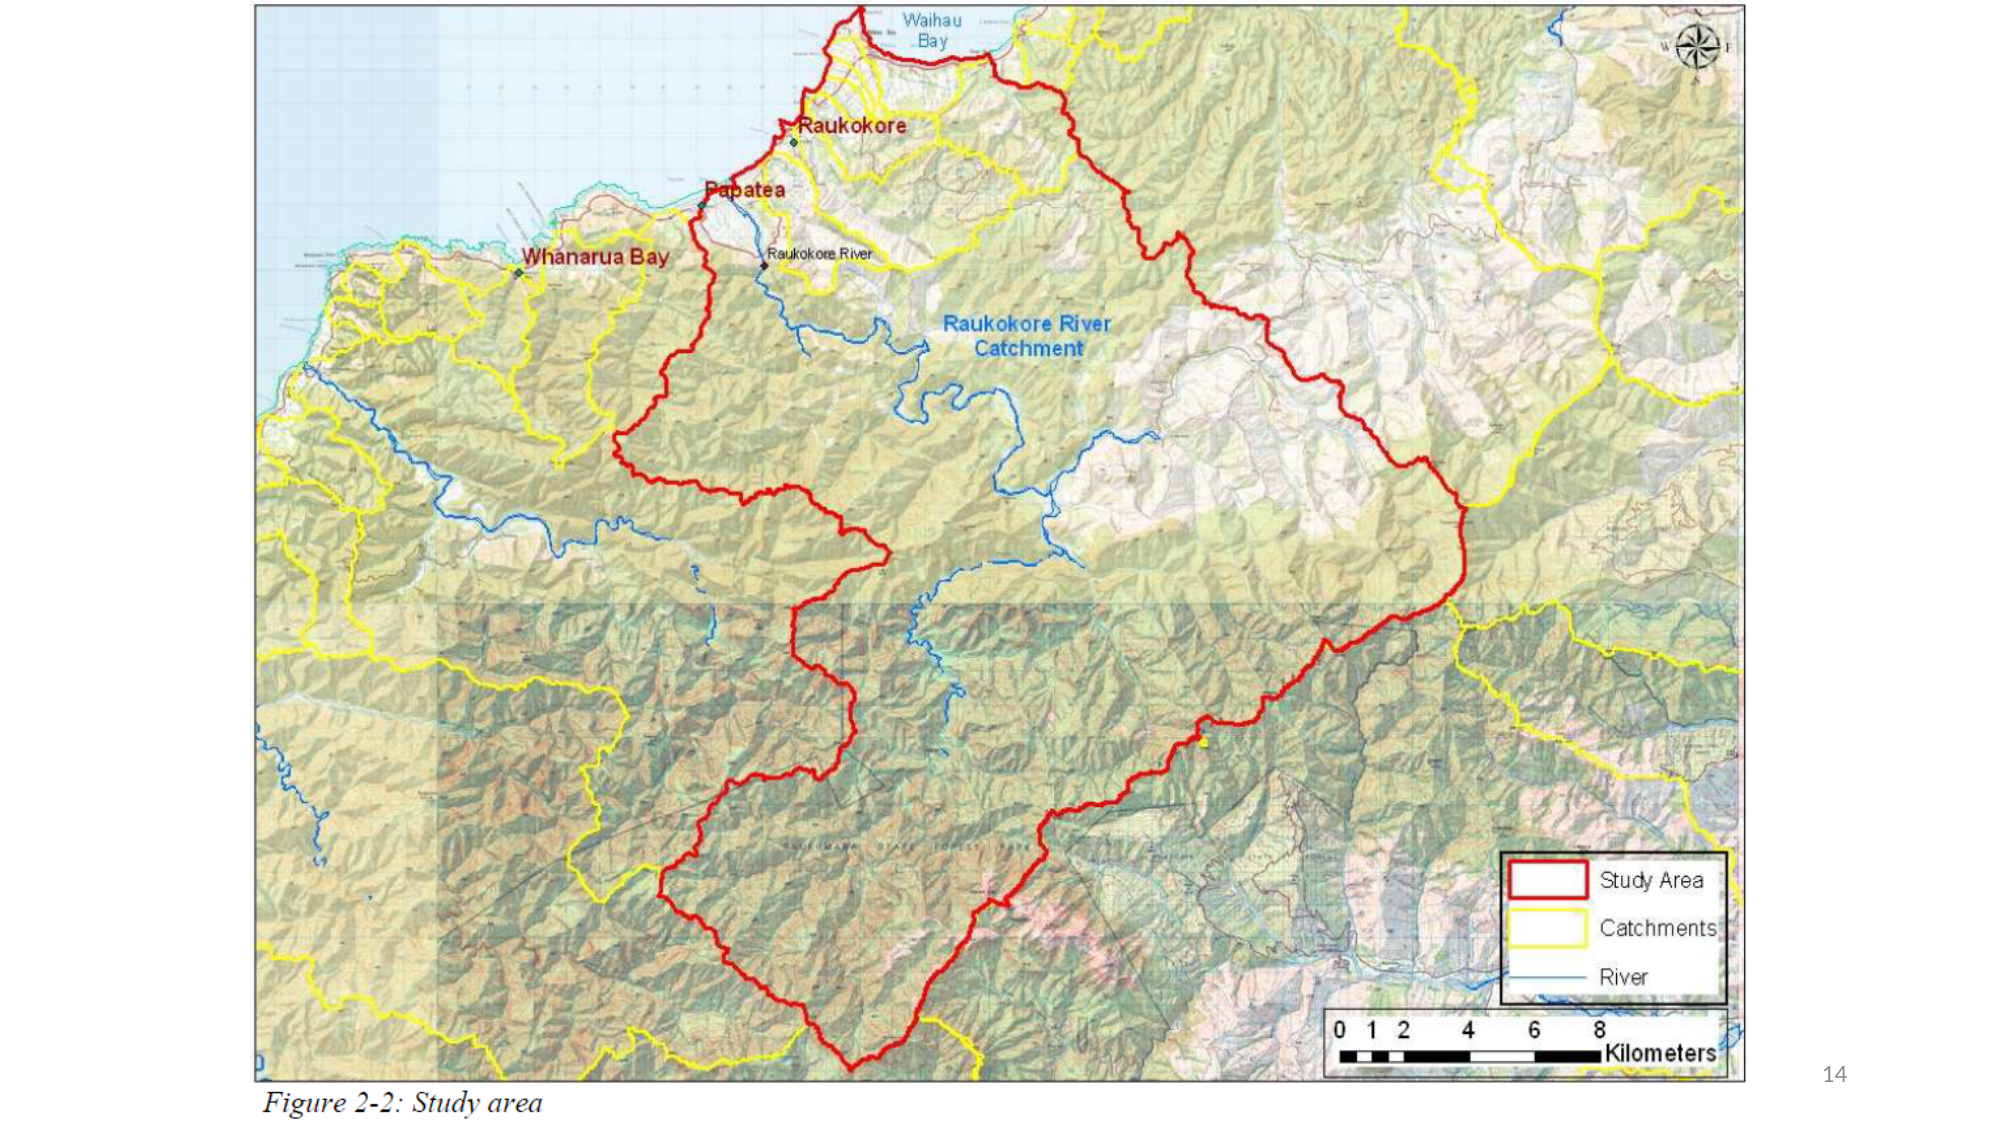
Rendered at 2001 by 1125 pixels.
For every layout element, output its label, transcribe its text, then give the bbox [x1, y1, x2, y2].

picture [249, 0, 1750, 1125]
slide_number 14 [1750, 1042, 1863, 1103]
